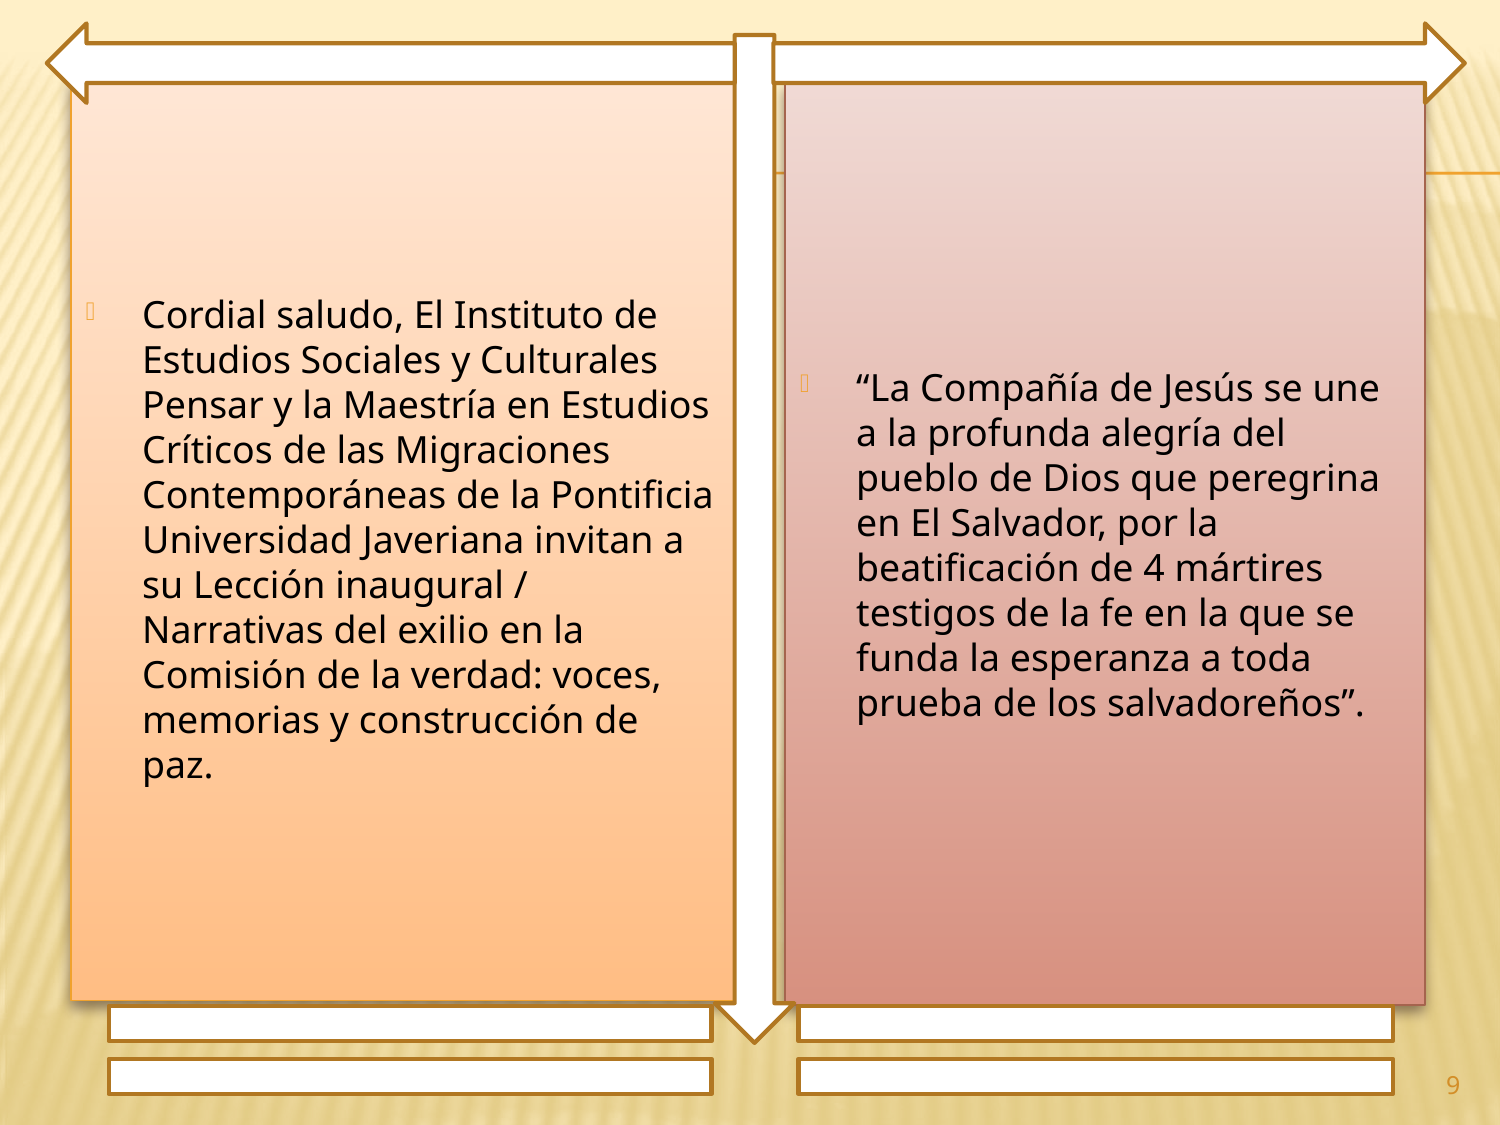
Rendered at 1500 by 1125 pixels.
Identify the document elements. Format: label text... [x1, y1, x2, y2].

text_box [796, 1057, 1395, 1096]
list Cordial saludo, El Instituto de Estudios Sociales y Culturales Pensar y la Maestría en Estudios Críticos de las Migraciones Contemporáneas de la Pontificia Universidad Javeriana invitan a su Lección inaugural / Narrativas del exilio en la Comisión de la verdad: voces, memorias y construcción de paz. [70, 86, 732, 1001]
list “La Compañía de Jesús se une a la profunda alegría del pueblo de Dios que peregrina en El Salvador, por la beatificación de 4 mártires testigos de la fe en la que se funda la esperanza a toda prueba de los salvadoreños”. [784, 86, 1426, 1006]
slide_number 9 [1350, 1062, 1475, 1103]
text_box [771, 21, 1467, 105]
text_box [796, 1004, 1395, 1043]
text_box [107, 1057, 714, 1096]
text_box [712, 32, 797, 1046]
text_box [44, 21, 737, 105]
text_box [107, 1004, 714, 1043]
